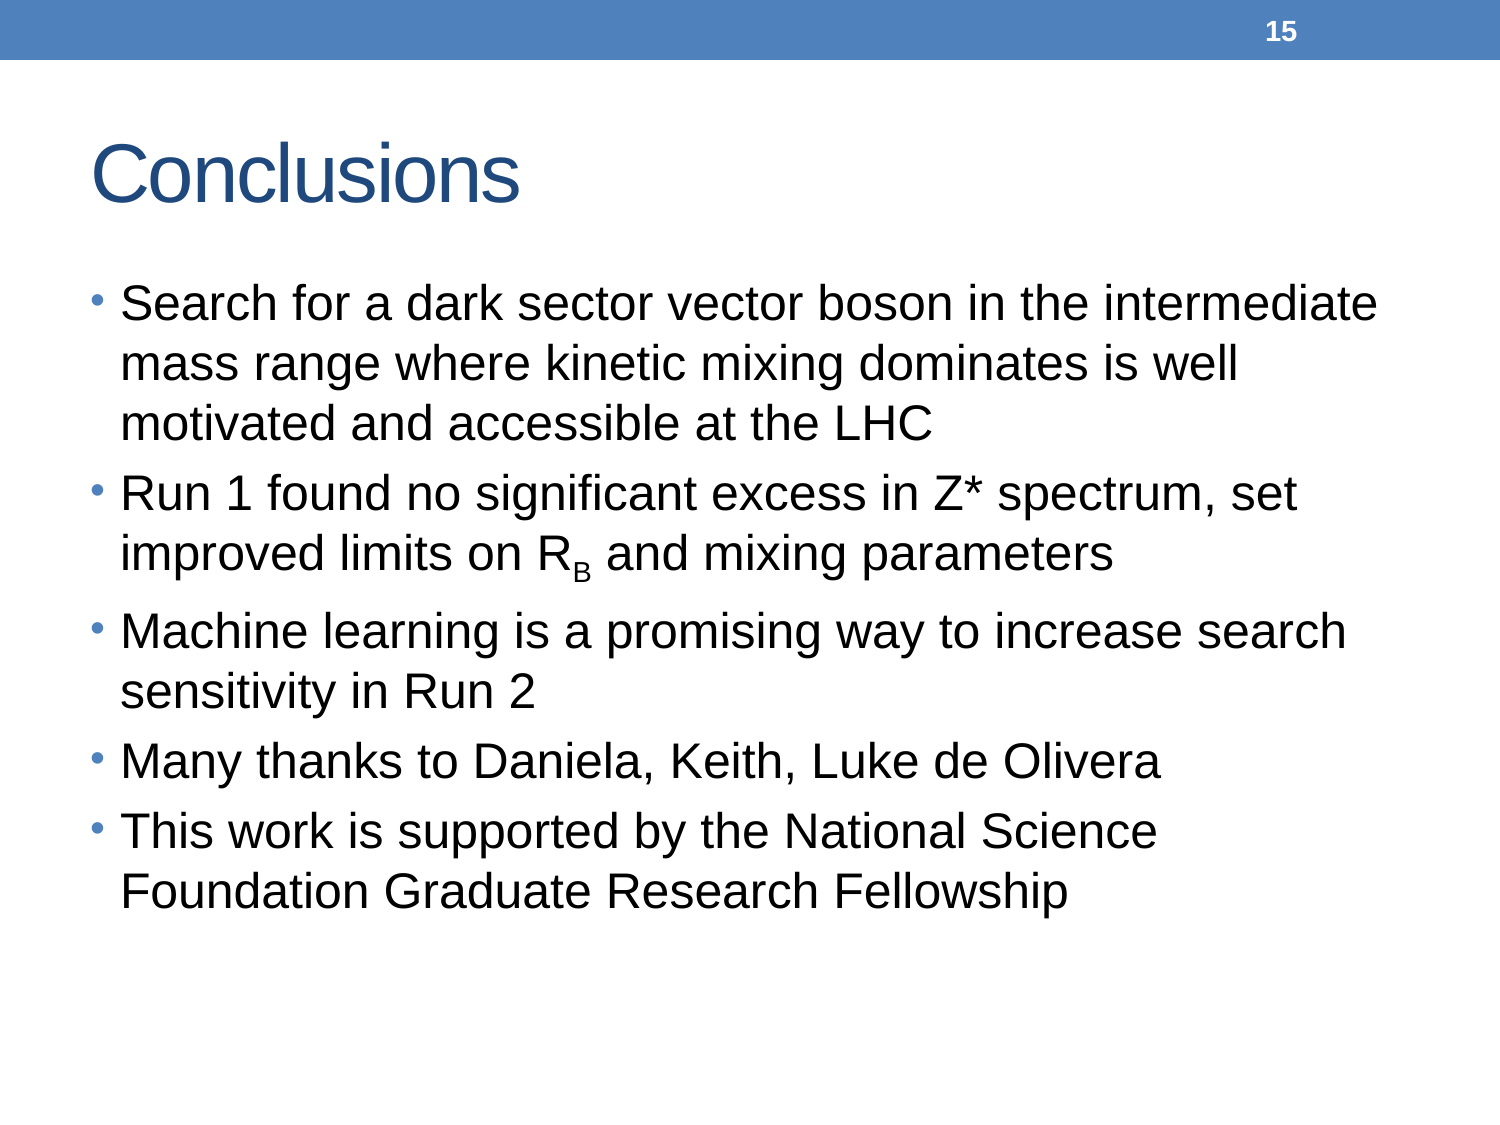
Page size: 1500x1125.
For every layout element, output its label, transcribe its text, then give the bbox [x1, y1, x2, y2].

list Search for a dark sector vector boson in the intermediate mass range where kinetic mixing dominates is well motivated and accessible at the LHC Run 1 found no significant excess in Z* spectrum, set improved limits on RB and mixing parameters Machine learning is a promising way to increase search sensitivity in Run 2 Many thanks to Daniela, Keith, Luke de Olivera This work is supported by the National Science Foundation Graduate Research Fellowship [75, 262, 1425, 1063]
title Conclusions [75, 87, 1425, 250]
slide_number 15 [1250, 3, 1425, 57]
